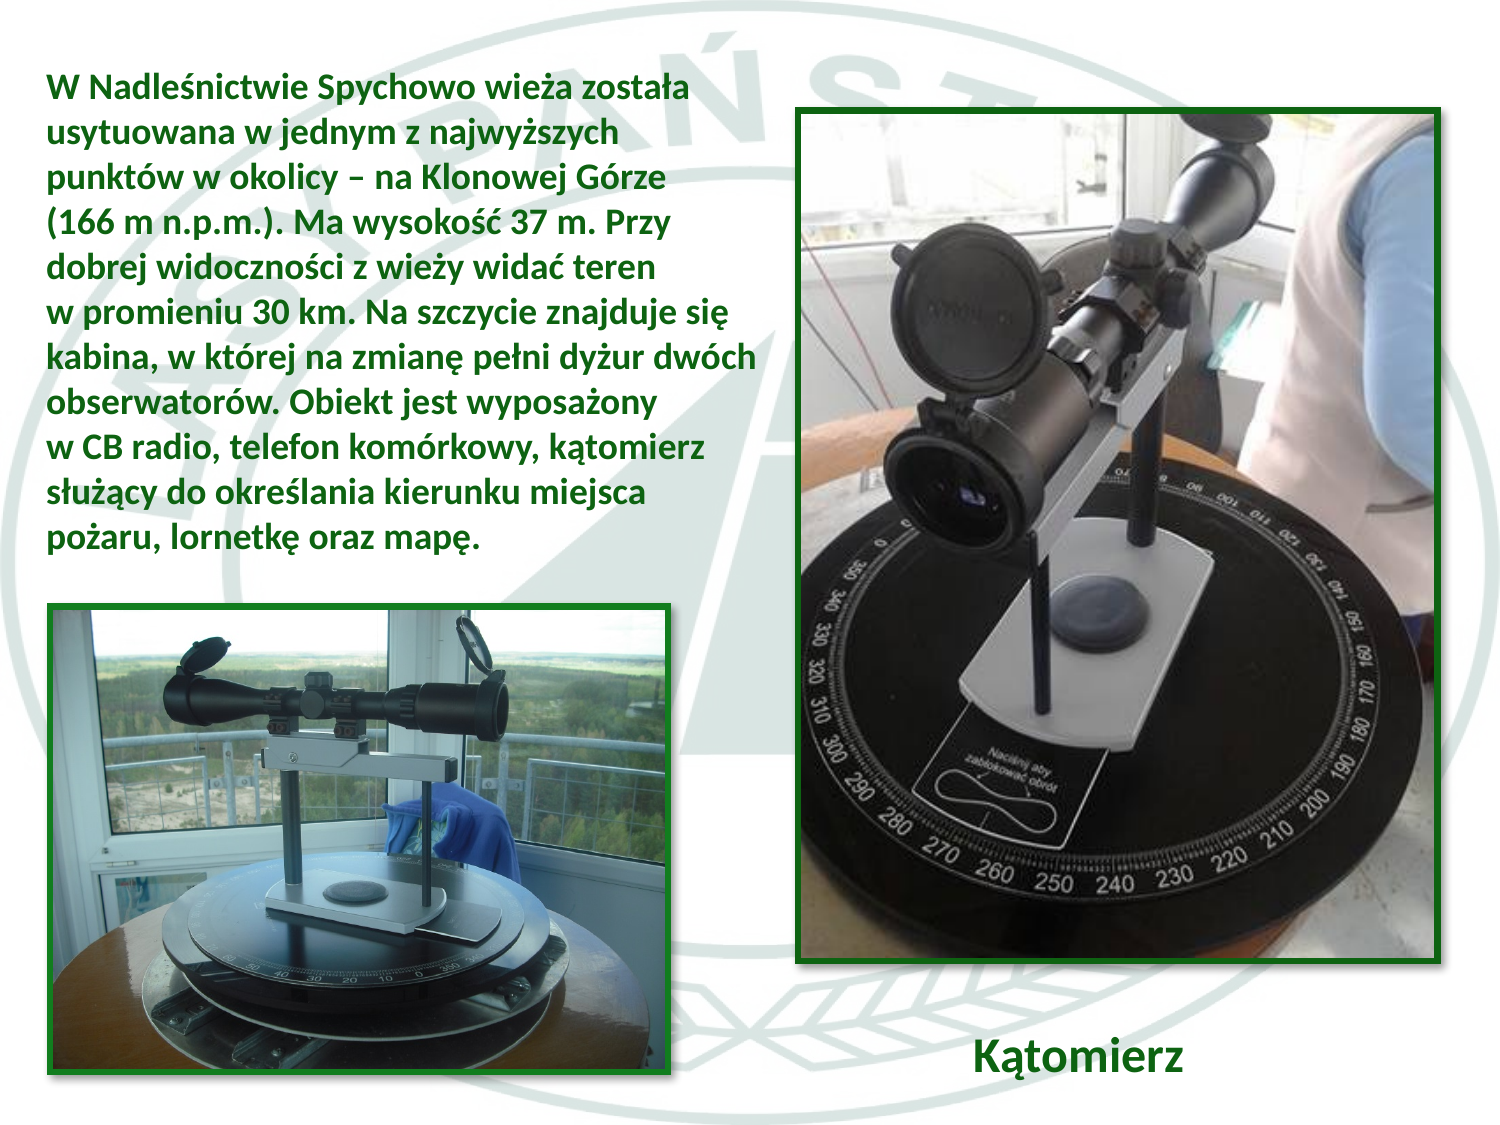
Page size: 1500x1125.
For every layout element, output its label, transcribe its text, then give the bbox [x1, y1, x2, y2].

picture [52, 609, 666, 1069]
text_box W Nadleśnictwie Spychowo wieża została usytuowana w jednym z najwyższych punktów w okolicy – na Klonowej Górze (166 m n.p.m.). Ma wysokość 37 m. Przy dobrej widoczności z wieży widać teren w promieniu 30 km. Na szczycie znajduje się kabina, w której na zmianę pełni dyżur dwóch obserwatorów. Obiekt jest wyposażony w CB radio, telefon komórkowy, kątomierz służący do określania kierunku miejsca pożaru, lornetkę oraz mapę. [31, 54, 782, 565]
text_box Kątomierz [958, 1015, 1277, 1091]
picture [800, 113, 1435, 959]
